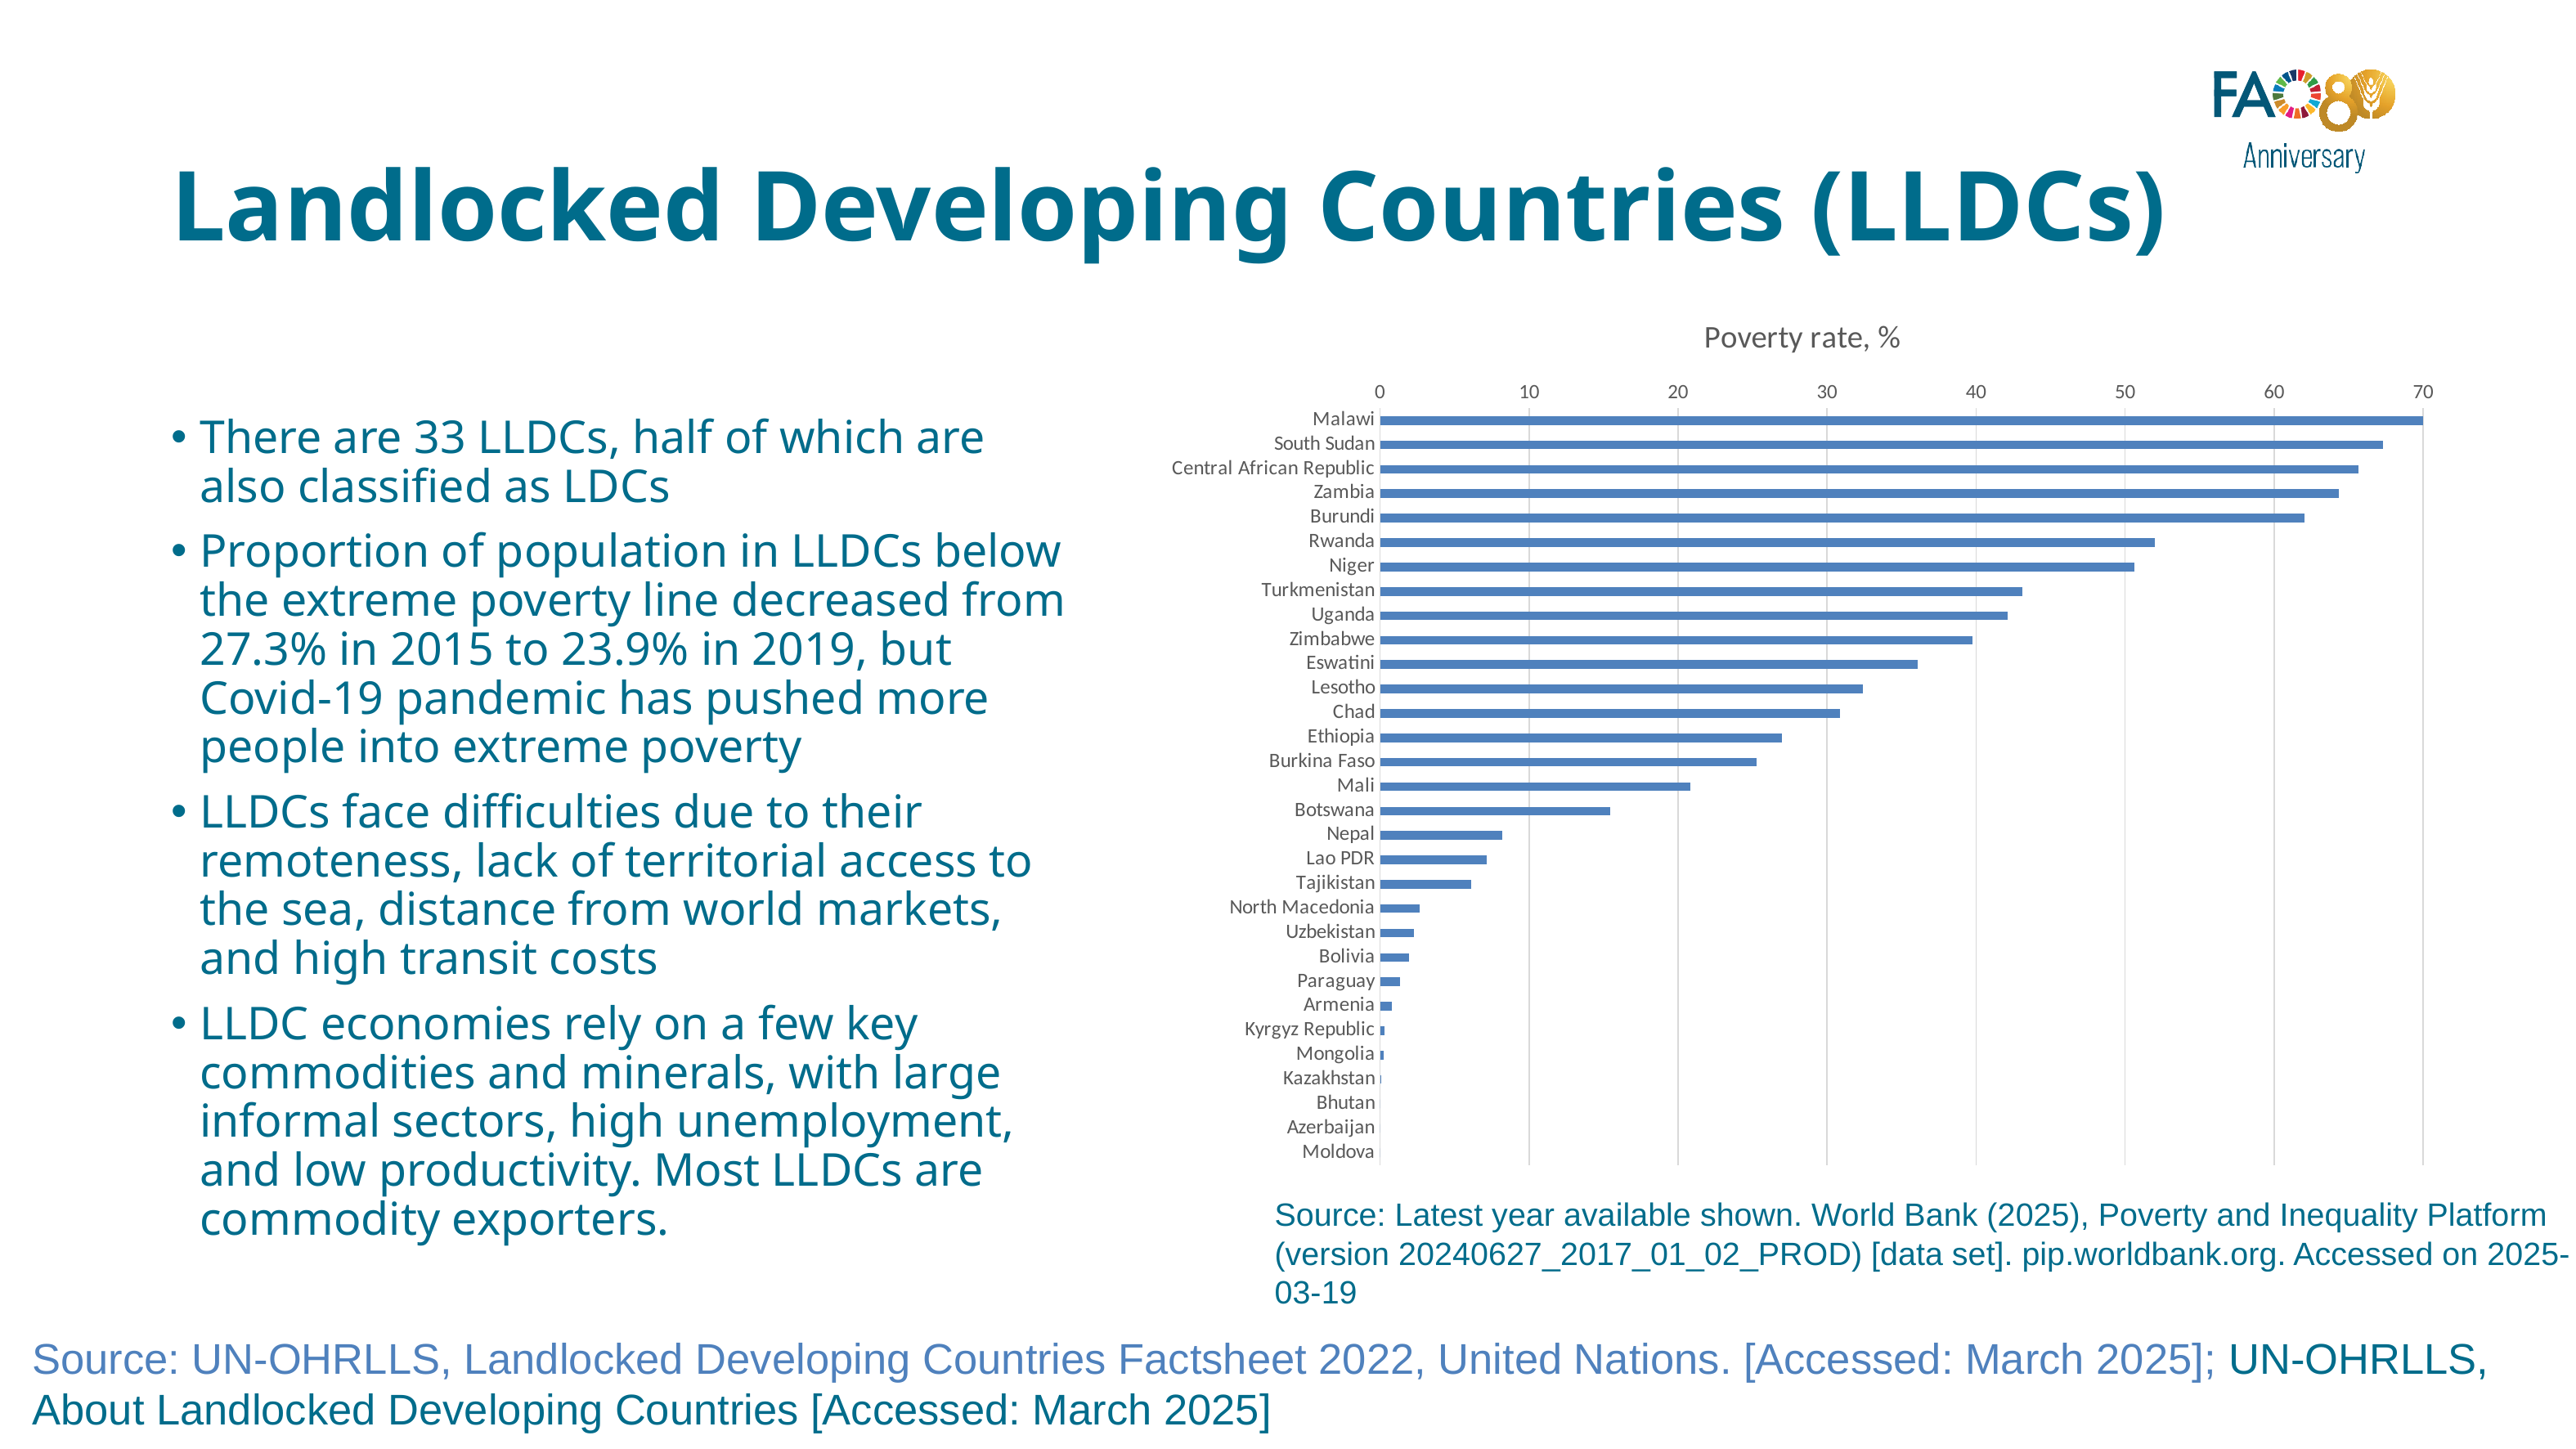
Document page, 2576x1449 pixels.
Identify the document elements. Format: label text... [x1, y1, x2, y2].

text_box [2243, 142, 2366, 173]
text_box Landlocked Developing Countries (LLDCs) [151, 74, 2417, 344]
text_box There are 33 LLDCs, half of which are also classified as LDCs Proportion of population in LLDCs below the extreme poverty line decreased from 27.3% in 2015 to 23.9% in 2019, but Covid-19 pandemic has pushed more people into extreme poverty LLDCs face difficulties due to their remoteness, lack of territorial access to the sea, distance from world markets, and high transit costs LLDC economies rely on a few key commodities and minerals, with large informal sectors, high unemployment, and low productivity. Most LLDCs are commodity exporters. [151, 404, 1099, 1257]
text_box Source: UN-OHRLLS, Landlocked Developing Countries Factsheet 2022, United Nations. [Accessed: March 2025]; UN-OHRLLS, About Landlocked Developing Countries [Accessed: March 2025] [20, 1325, 2576, 1440]
chart [1145, 289, 2461, 1183]
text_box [2214, 70, 2395, 132]
text_box Source: Latest year available shown. World Bank (2025), Poverty and Inequality Platform (version 20240627_2017_01_02_PROD) [data set]. pip.worldbank.org. Accessed on 2025-03-19 [1262, 1188, 2576, 1317]
